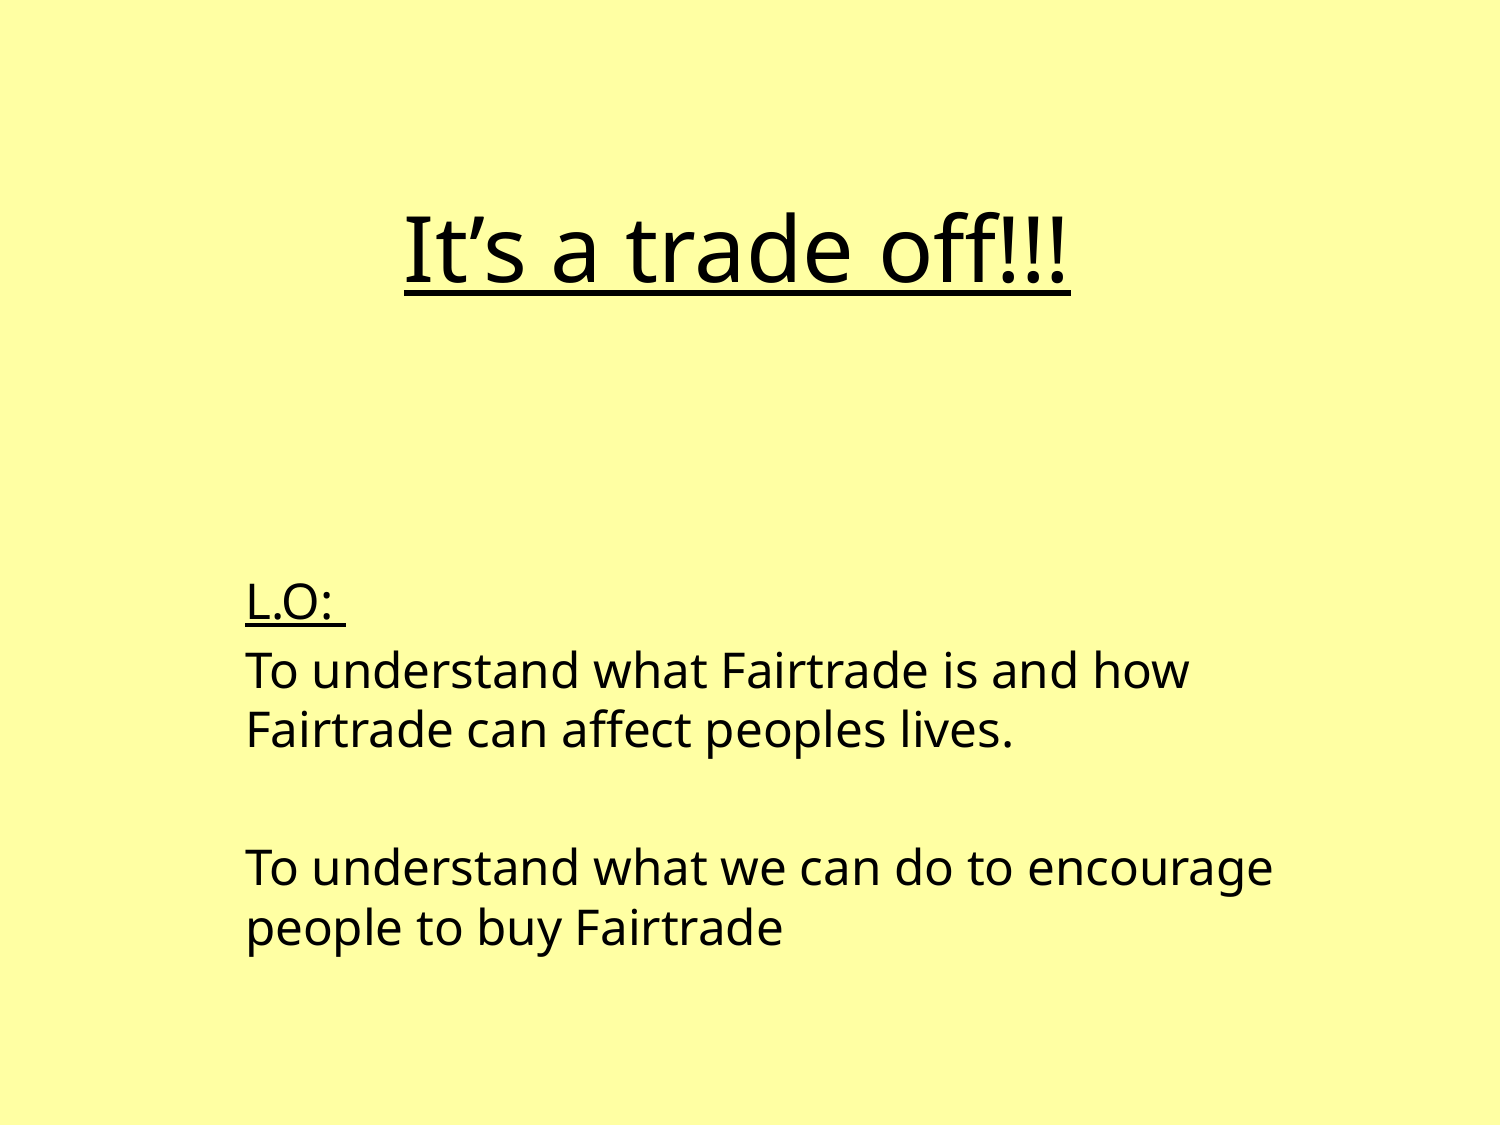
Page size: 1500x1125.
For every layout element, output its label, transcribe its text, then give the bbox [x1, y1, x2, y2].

title It’s a trade off!!! [100, 125, 1376, 367]
subtitle L.O: To understand what Fairtrade is and how Fairtrade can affect peoples lives. To understand what we can do to encourage people to buy Fairtrade [230, 562, 1388, 965]
